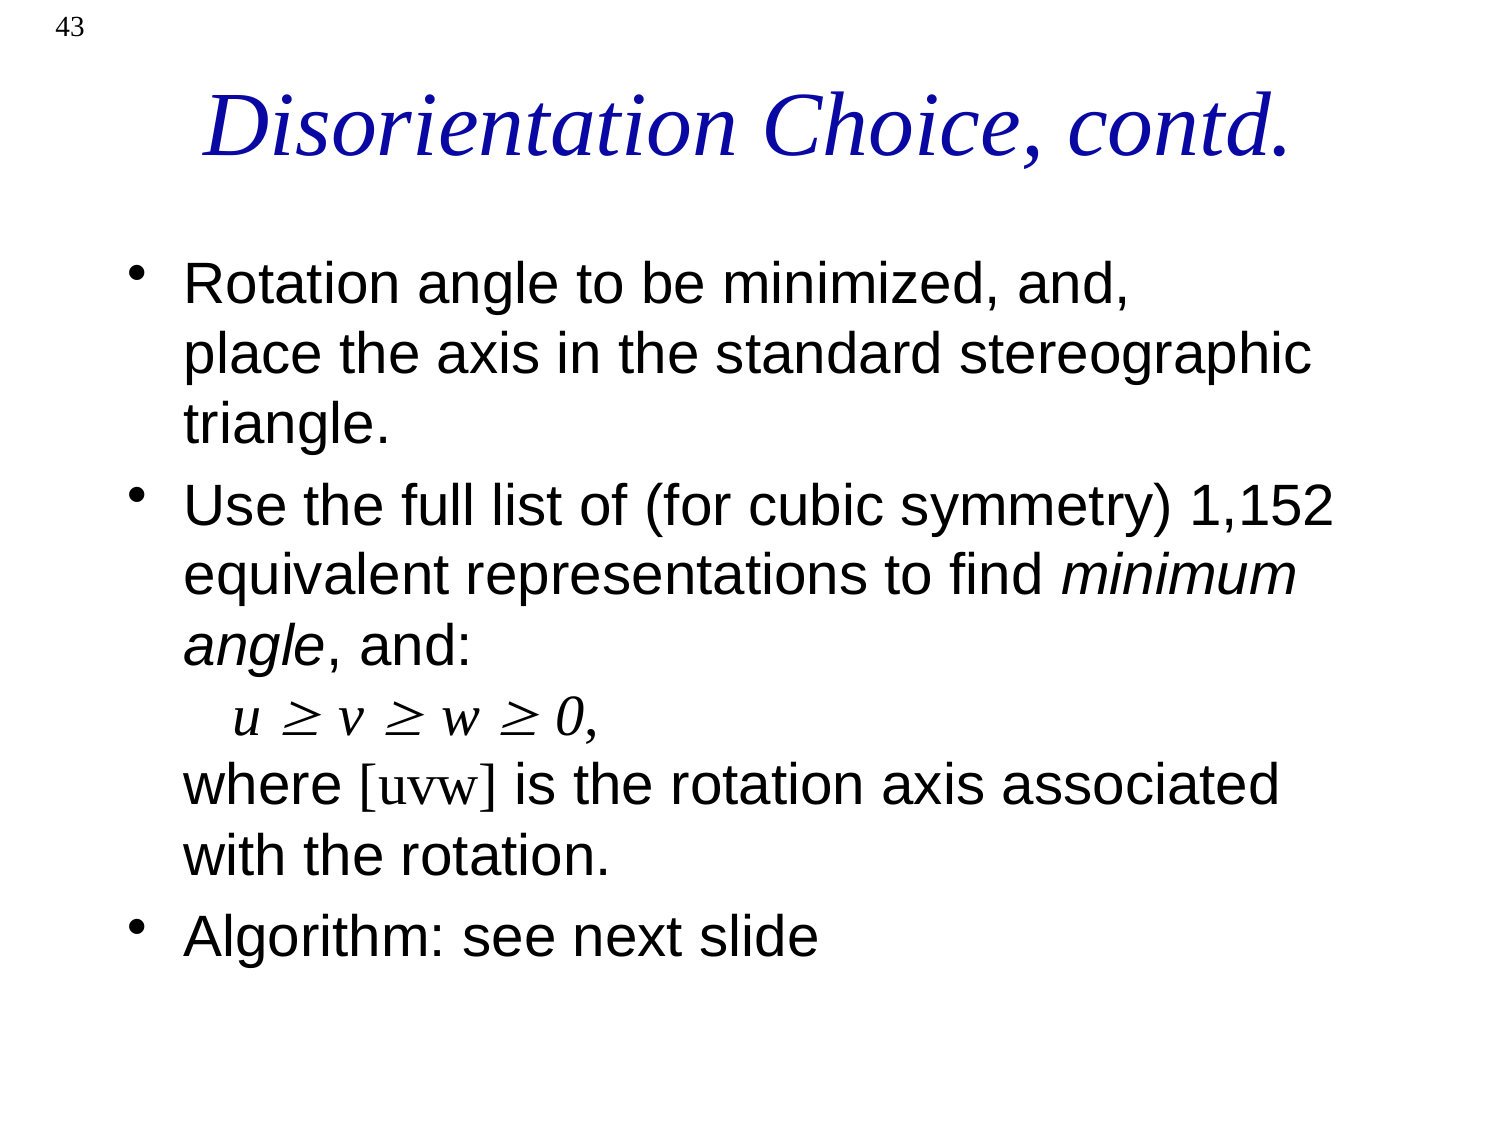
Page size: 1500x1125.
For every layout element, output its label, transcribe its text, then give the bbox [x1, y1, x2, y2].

list Rotation angle to be minimized, and, place the axis in the standard stereographic triangle. Use the full list of (for cubic symmetry) 1,152 equivalent representations to find minimum angle, and: u  v  w  0, where [uvw] is the rotation axis associated with the rotation. Algorithm: see next slide [112, 237, 1388, 913]
slide_number 43 [0, 0, 101, 51]
title Disorientation Choice, contd. [112, 24, 1388, 213]
